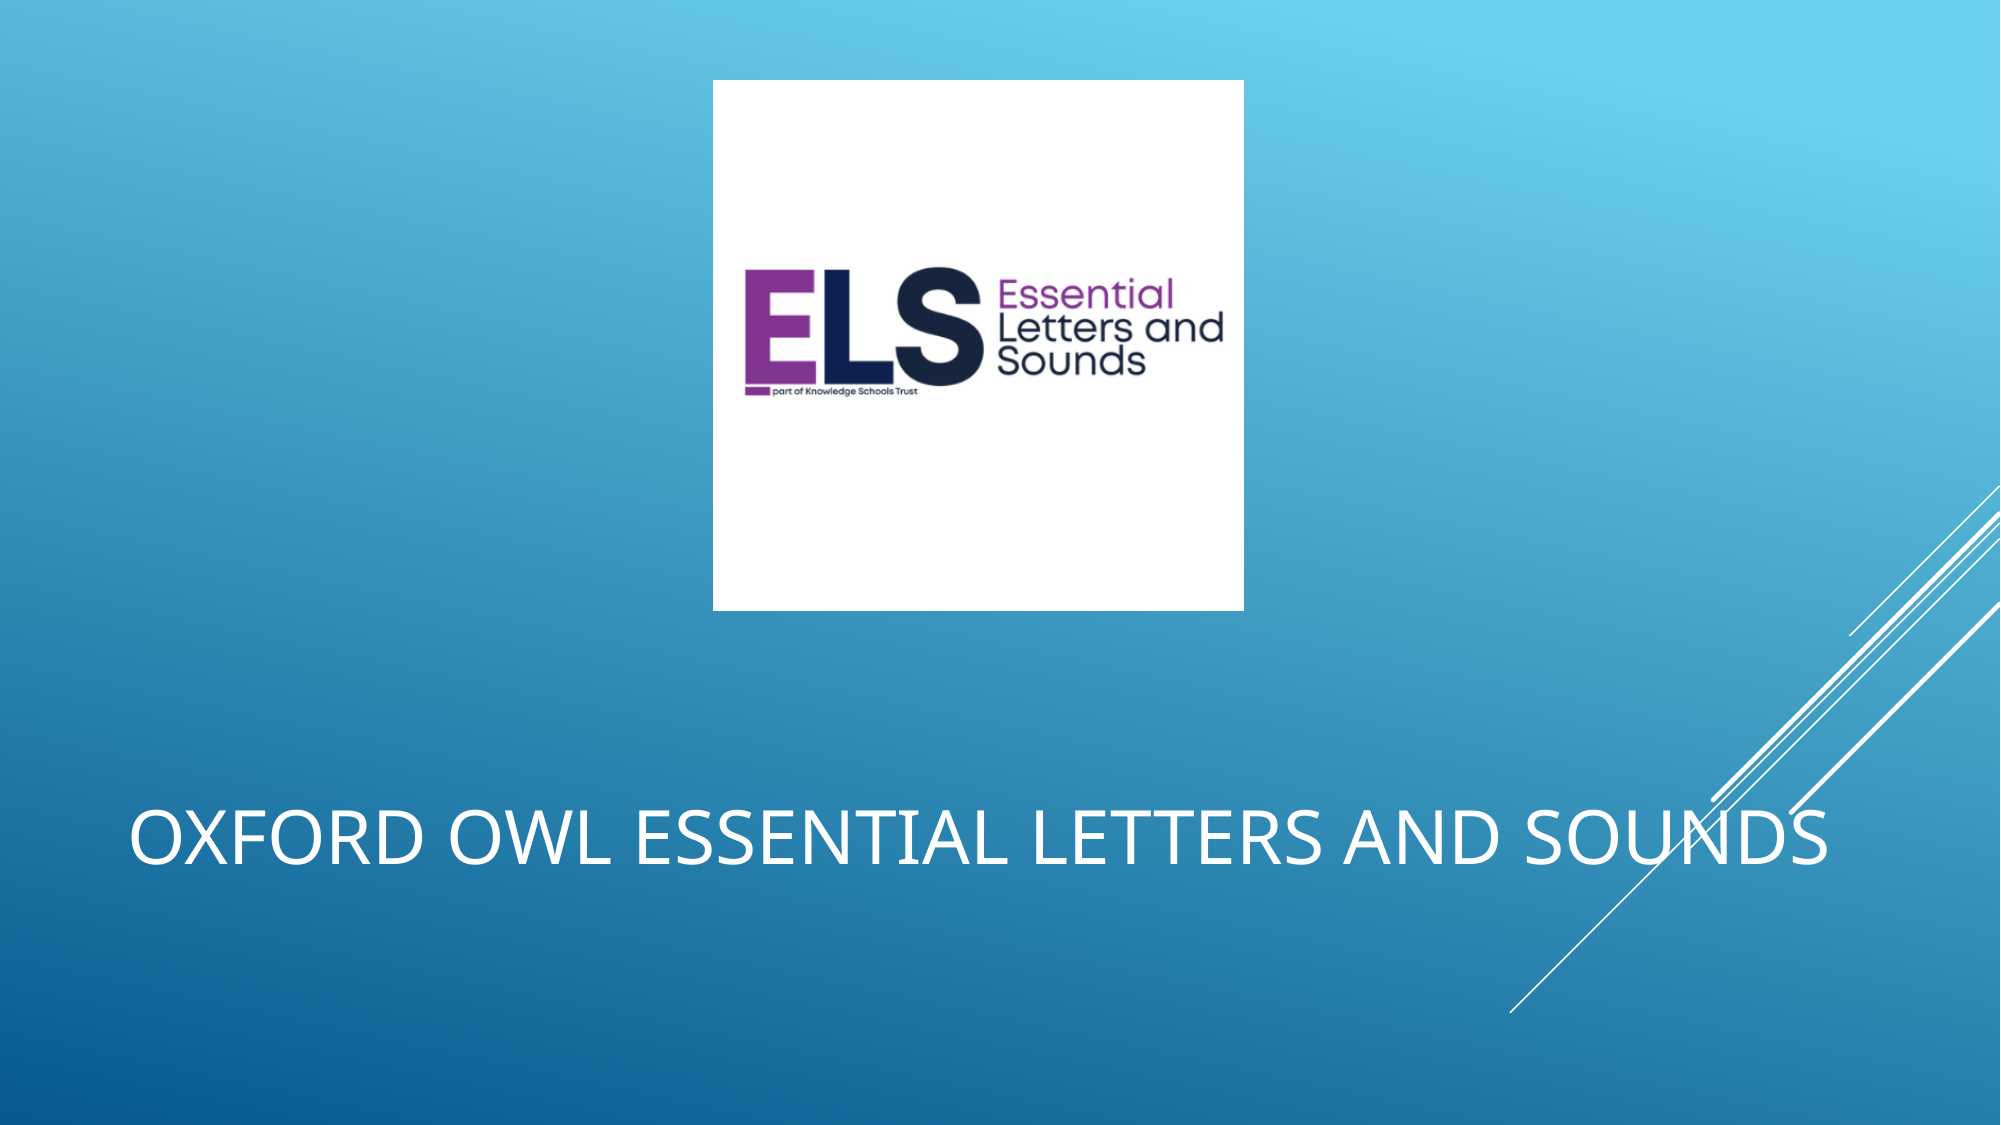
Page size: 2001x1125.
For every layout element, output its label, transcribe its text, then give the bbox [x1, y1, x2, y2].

picture [713, 80, 1244, 611]
title Oxford owl essential Letters and sounds [112, 711, 1974, 959]
